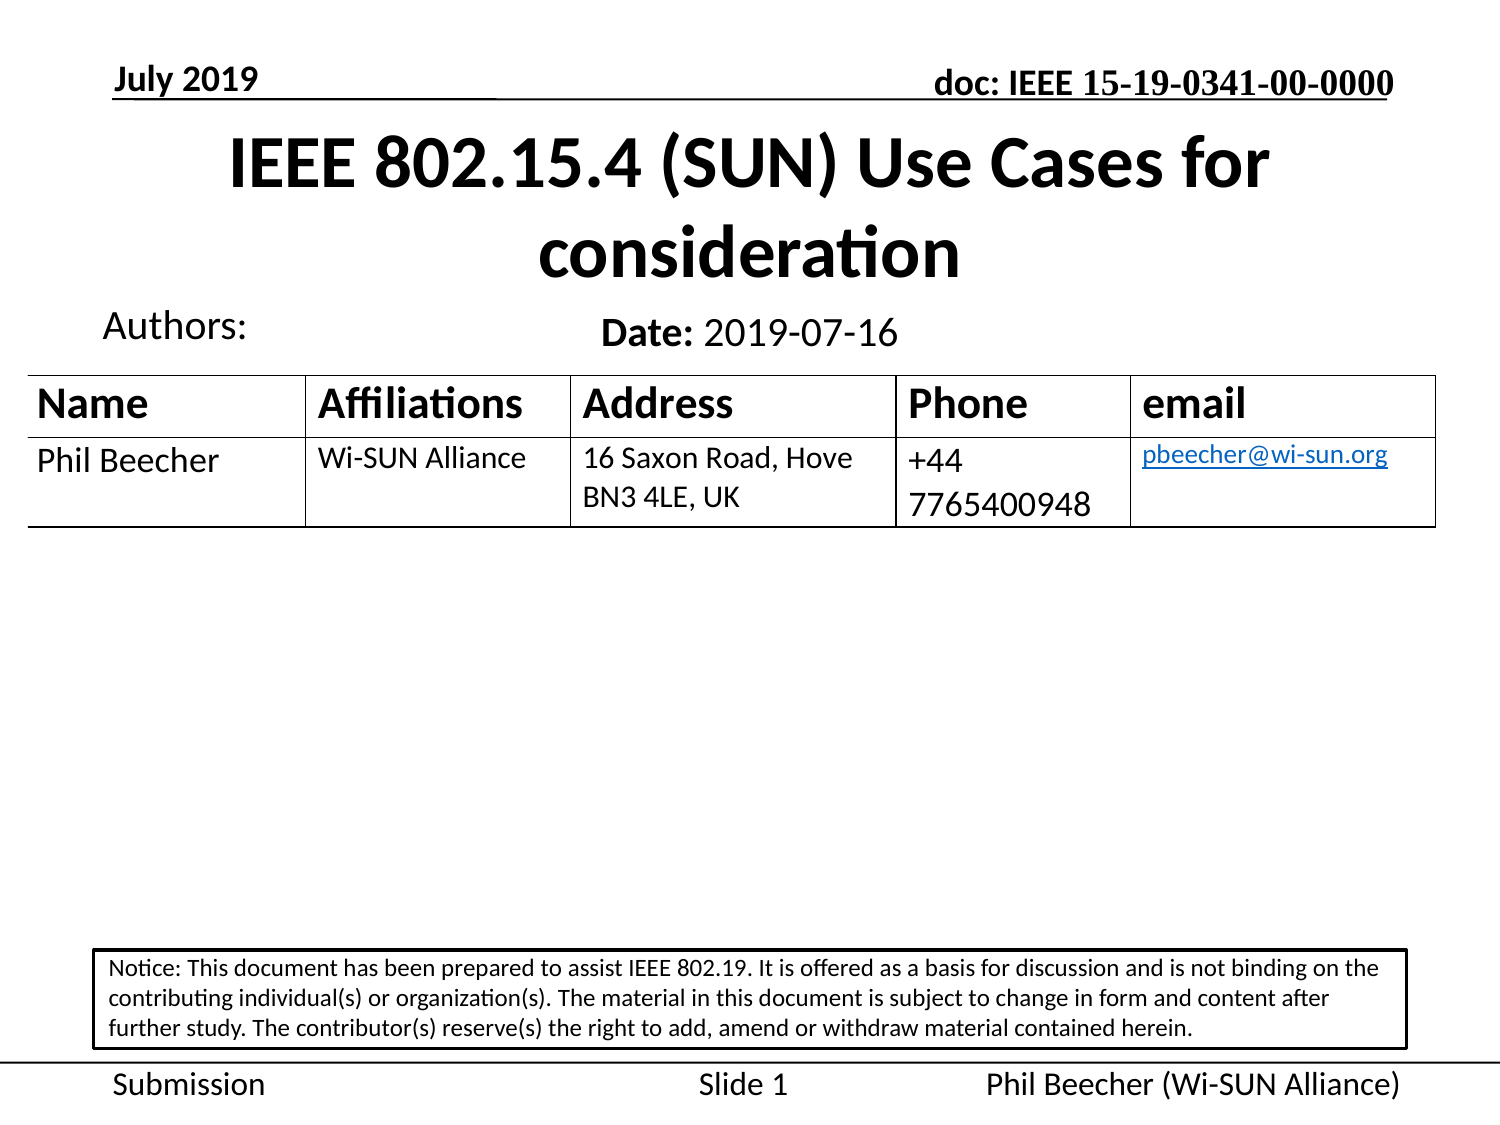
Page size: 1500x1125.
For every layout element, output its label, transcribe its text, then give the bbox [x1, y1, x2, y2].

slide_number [114, 54, 493, 100]
text_box Authors: [87, 290, 325, 353]
list Date: 2019-07-16 [112, 296, 1388, 363]
title IEEE 802.15.4 (SUN) Use Cases for consideration [112, 100, 1388, 296]
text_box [27, 374, 1441, 1047]
footer Phil Beecher (Wi-SUN Alliance) [878, 1061, 1402, 1101]
slide_number Slide 1 [687, 1061, 800, 1123]
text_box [93, 943, 1407, 1051]
